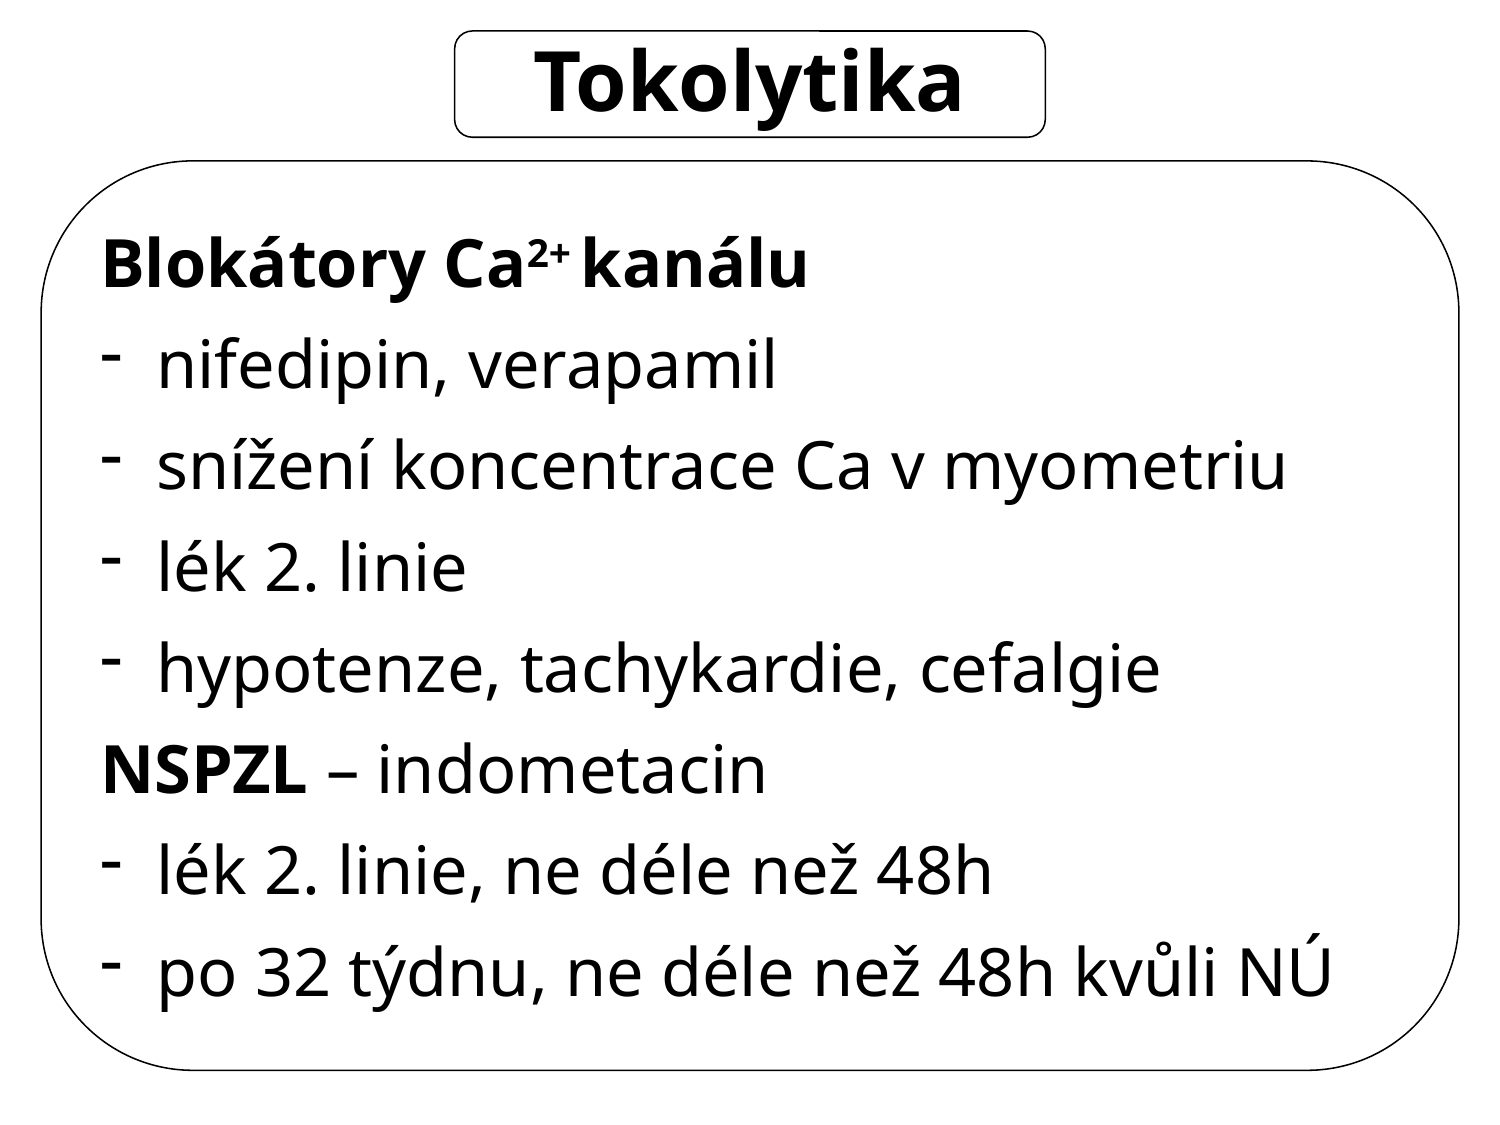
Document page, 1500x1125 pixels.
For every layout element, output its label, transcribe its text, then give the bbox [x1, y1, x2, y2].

text_box Blokátory Ca2+ kanálu nifedipin, verapamil snížení koncentrace Ca v myometriu lék 2. linie hypotenze, tachykardie, cefalgie NSPZL – indometacin lék 2. linie, ne déle než 48h po 32 týdnu, ne déle než 48h kvůli NÚ [41, 160, 1459, 1071]
text_box Tokolytika [454, 30, 1046, 138]
